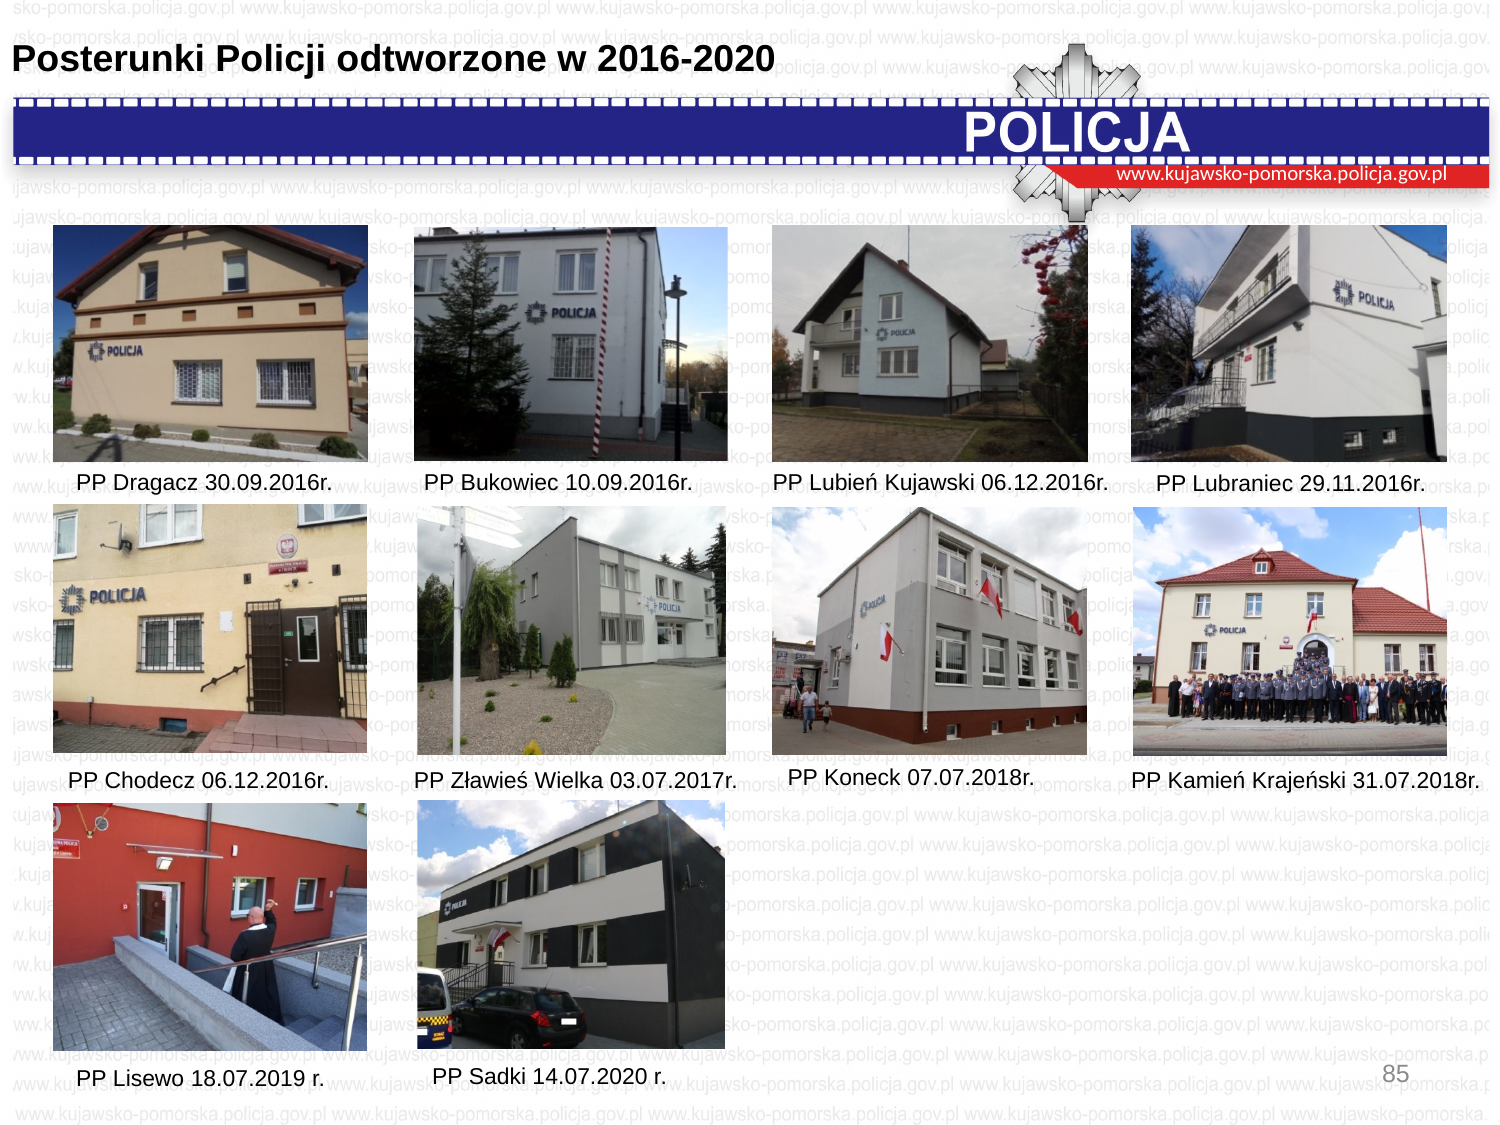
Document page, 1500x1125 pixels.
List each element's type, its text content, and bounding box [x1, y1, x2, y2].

text_box PP Dragacz 30.09.2016r. [61, 471, 360, 502]
text_box PP Sadki 14.07.2020 r. [417, 1057, 741, 1097]
picture [52, 504, 384, 753]
text_box Posterunki Policji odtworzone w 2016-2020 [0, 26, 1491, 98]
text_box PP Koneck 07.07.2018r. [772, 764, 1096, 798]
text_box PP Lubraniec 29.11.2016r. [1141, 461, 1465, 504]
picture [417, 506, 1447, 757]
text_box PP Chodecz 06.12.2016r. [53, 761, 377, 801]
text_box PP Lisewo 18.07.2019 r. [61, 1060, 385, 1099]
text_box www.kujawsko-pomorska.policja.gov.pl [1101, 152, 1477, 193]
slide_number 85 [1074, 1042, 1425, 1103]
picture [52, 224, 728, 462]
picture [52, 800, 790, 1052]
picture [1131, 224, 1447, 462]
text_box PP Lubień Kujawski 06.12.2016r. [757, 460, 1141, 503]
text_box PP Kamień Krajeński 31.07.2018r. [1116, 757, 1500, 801]
text_box PP Bukowiec 10.09.2016r. [409, 470, 728, 503]
text_box PP Zławieś Wielka 03.07.2017r. [399, 757, 768, 801]
picture [772, 224, 1088, 462]
